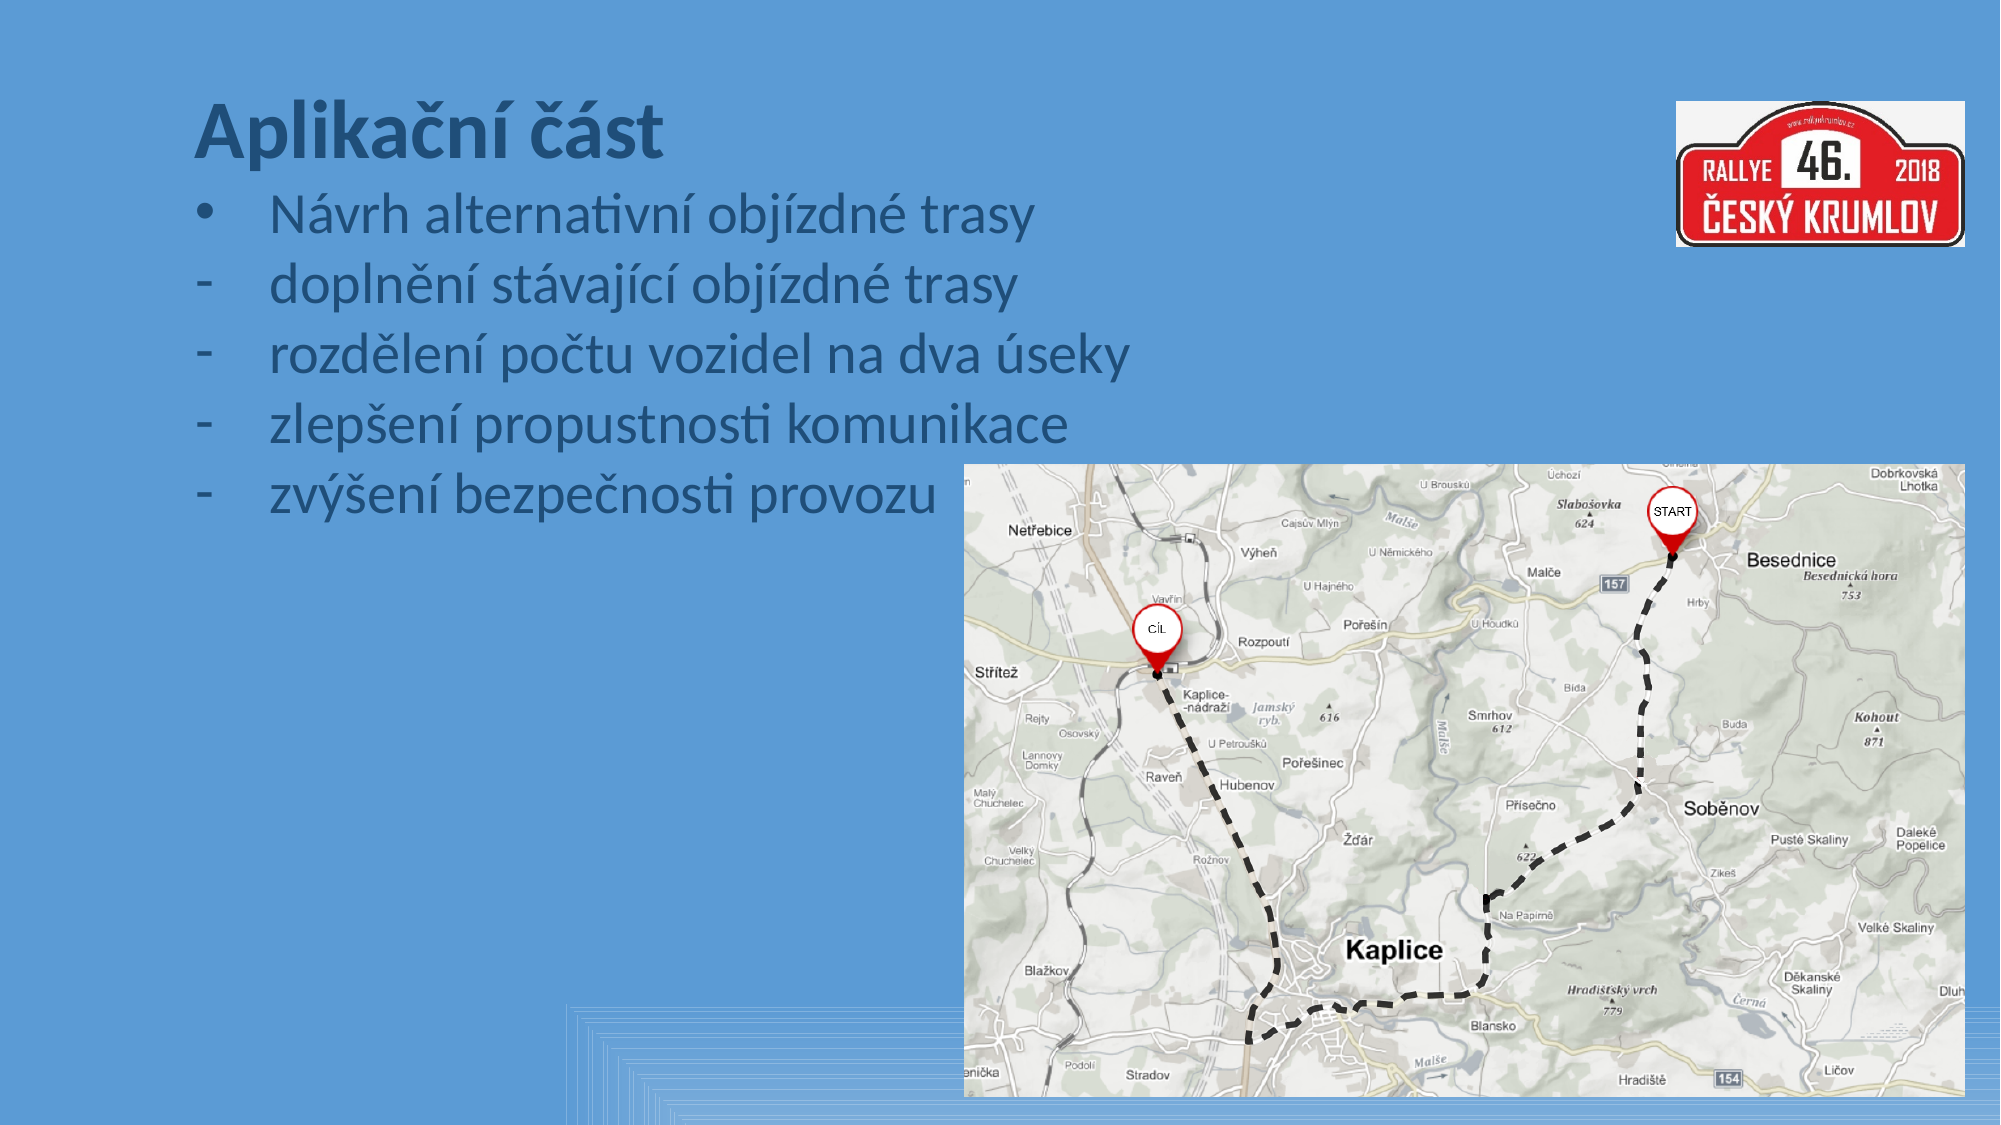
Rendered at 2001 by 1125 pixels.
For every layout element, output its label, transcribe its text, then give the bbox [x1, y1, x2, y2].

picture [1676, 101, 1965, 247]
picture [964, 464, 1965, 1097]
text_box Aplikační část Návrh alternativní objízdné trasy doplnění stávající objízdné trasy rozdělení počtu vozidel na dva úseky zlepšení propustnosti komunikace zvýšení bezpečnosti provozu [180, 67, 1164, 743]
